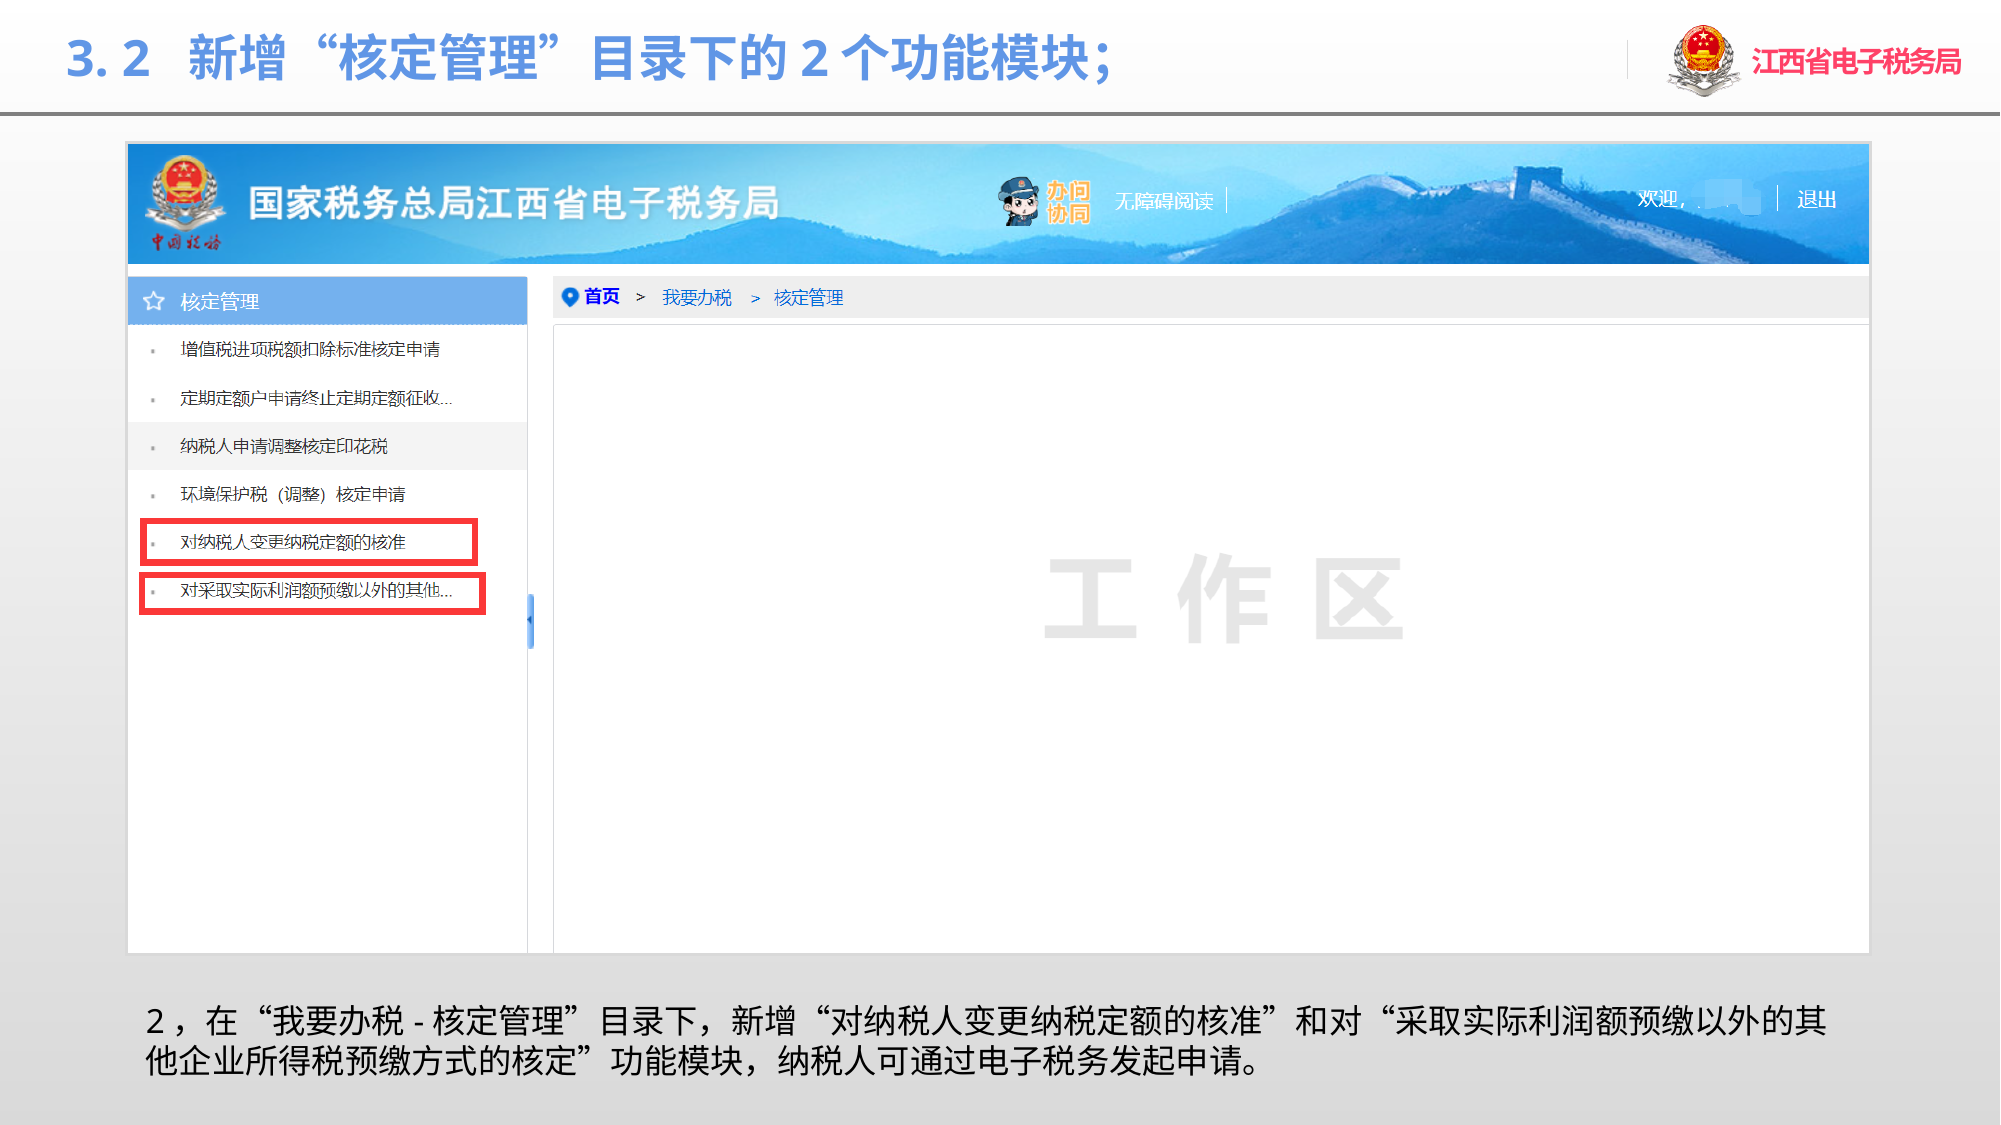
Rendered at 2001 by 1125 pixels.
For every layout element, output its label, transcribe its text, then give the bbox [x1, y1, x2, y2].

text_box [126, 142, 1871, 1090]
text_box 3. 2 新增“核定管理”目录下的2个功能模块； [51, 19, 1617, 94]
picture [1666, 25, 1742, 97]
